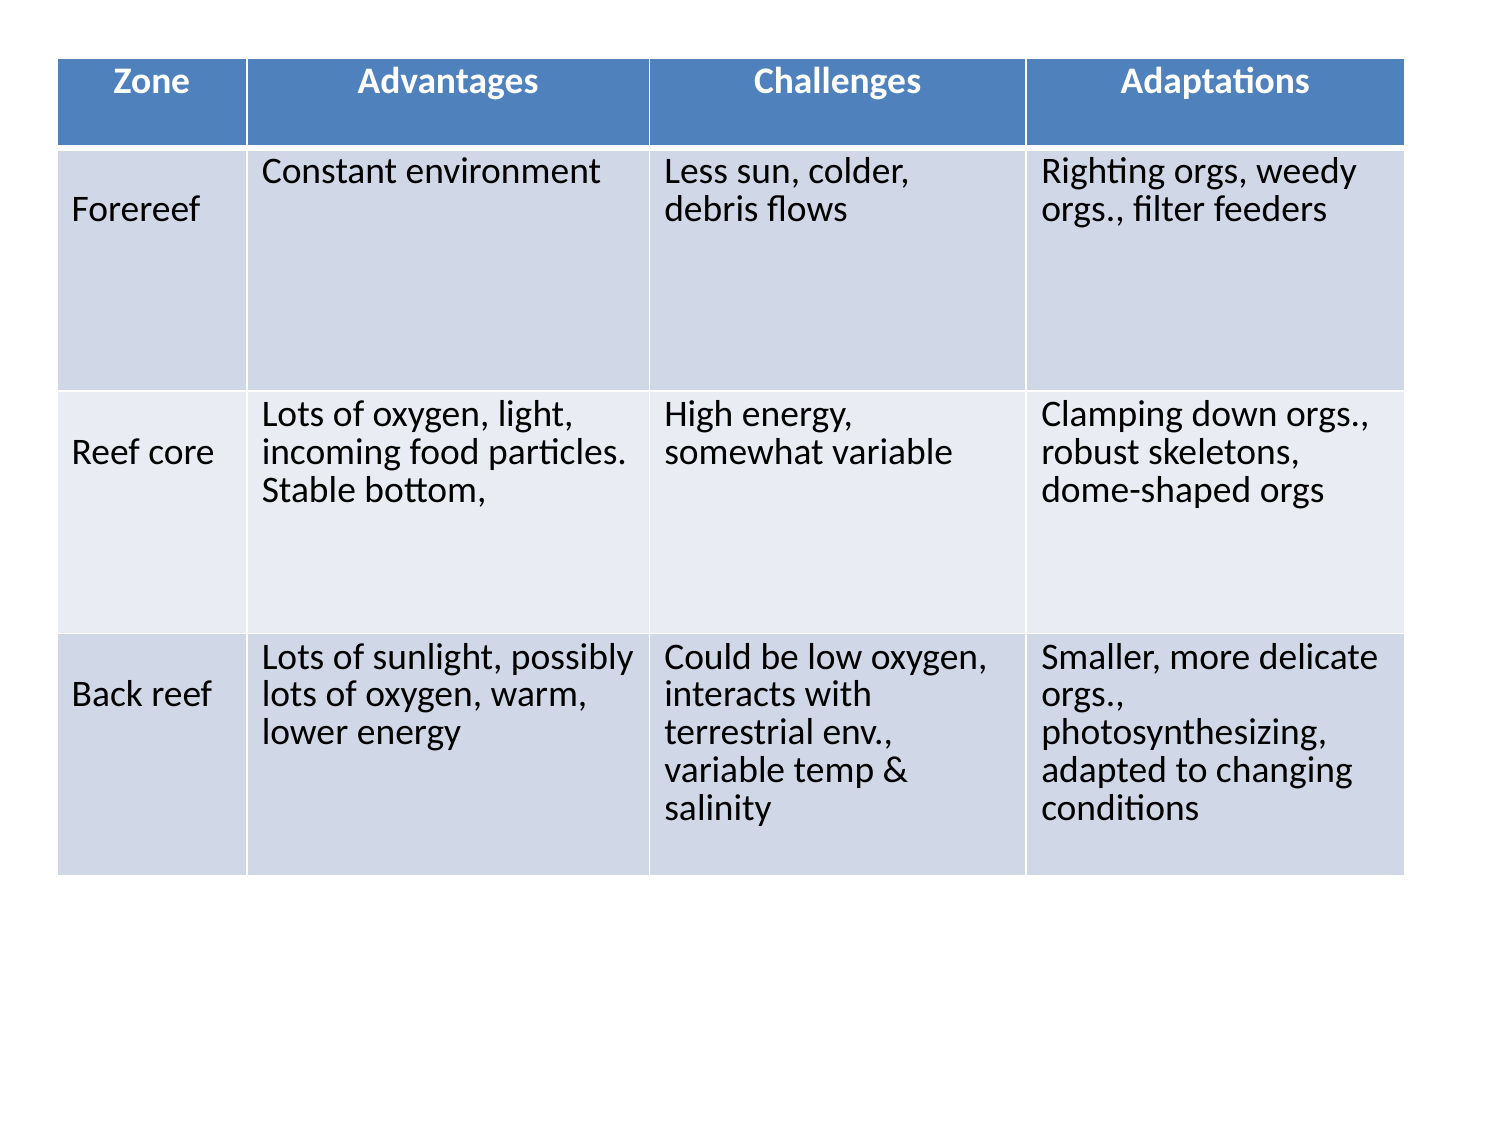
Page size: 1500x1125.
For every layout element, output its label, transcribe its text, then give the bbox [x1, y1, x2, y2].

table_header Challenges [650, 59, 1025, 145]
table_cell High energy, somewhat variable [650, 392, 1025, 633]
table_cell Lots of oxygen, light, incoming food particles. Stable bottom, [248, 392, 649, 633]
table_header Advantages [248, 59, 649, 145]
table_header Adaptations [1027, 59, 1404, 145]
table_cell Lots of sunlight, possibly lots of oxygen, warm, lower energy [248, 634, 649, 875]
table_cell Forereef [58, 151, 246, 390]
table_cell Less sun, colder, debris flows [650, 151, 1025, 390]
table_cell Smaller, more delicate orgs., photosynthesizing, adapted to changing conditions [1027, 634, 1404, 875]
table_cell Righting orgs, weedy orgs., filter feeders [1027, 151, 1404, 390]
table_cell Back reef [58, 634, 246, 875]
table_cell Reef core [58, 392, 246, 633]
table_cell Constant environment [248, 151, 649, 390]
table_cell Clamping down orgs., robust skeletons, dome-shaped orgs [1027, 392, 1404, 633]
table_header Zone [58, 59, 246, 145]
table_cell Could be low oxygen, interacts with terrestrial env., variable temp & salinity [650, 634, 1025, 875]
